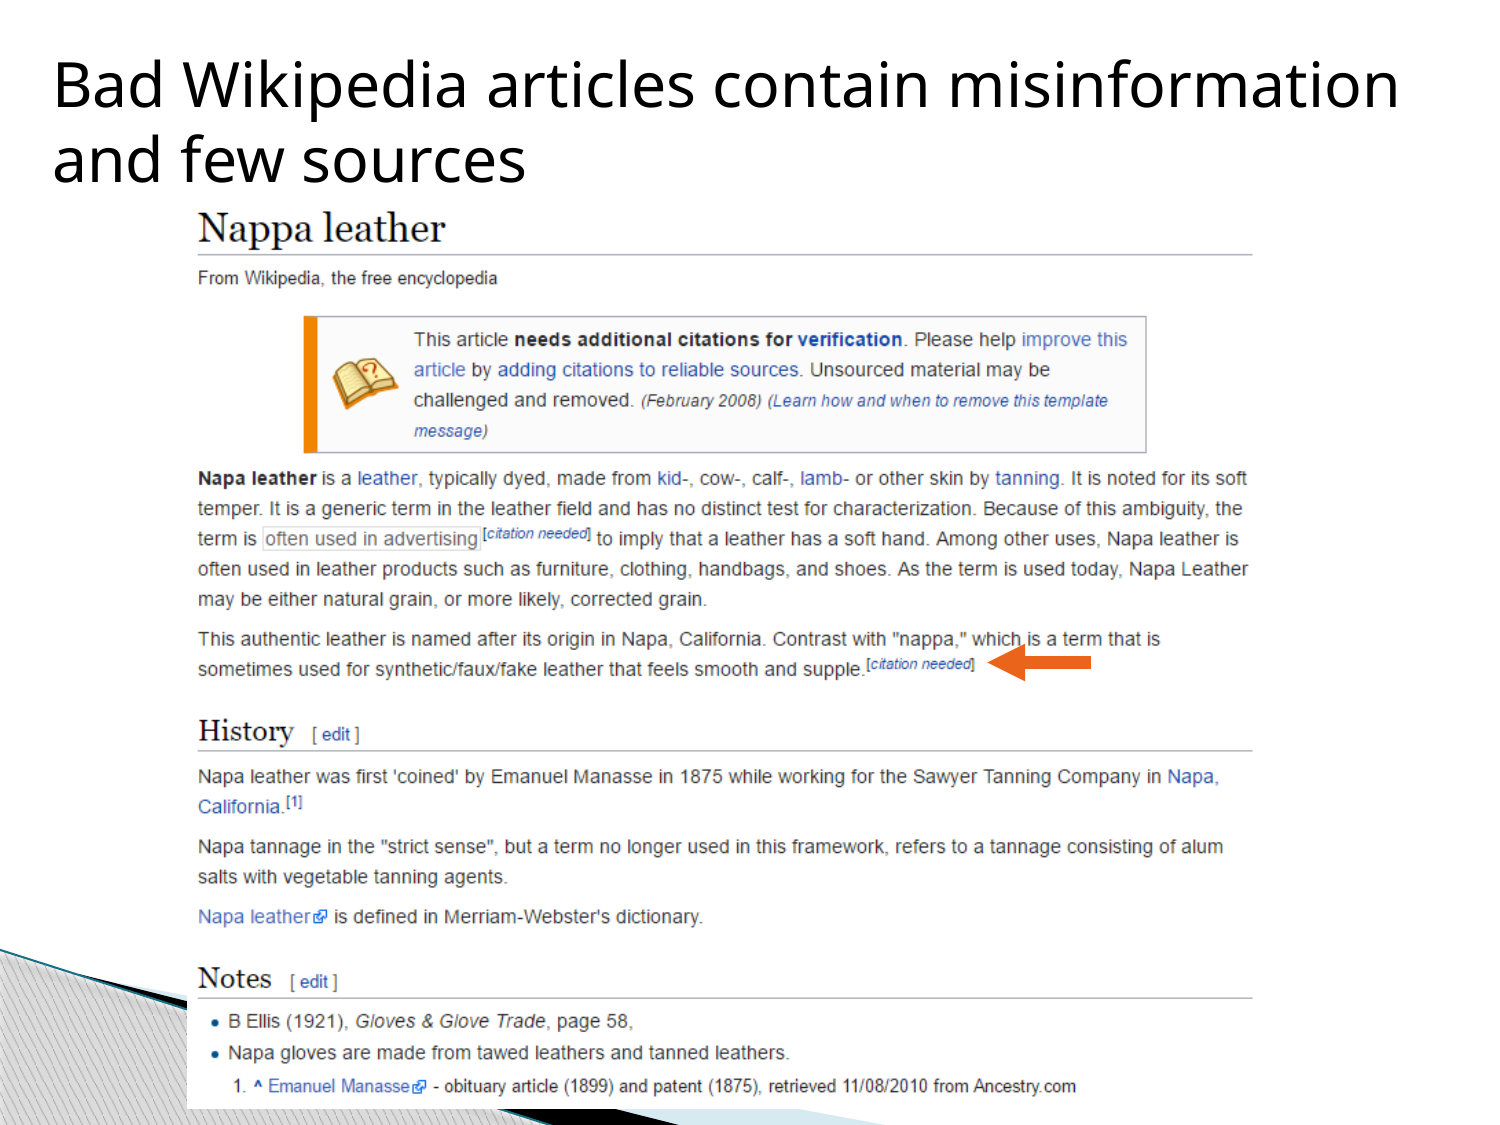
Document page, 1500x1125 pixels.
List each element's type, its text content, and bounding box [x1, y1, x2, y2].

picture [187, 202, 1261, 1110]
text_box Bad Wikipedia articles contain misinformation and few sources [37, 37, 1463, 203]
